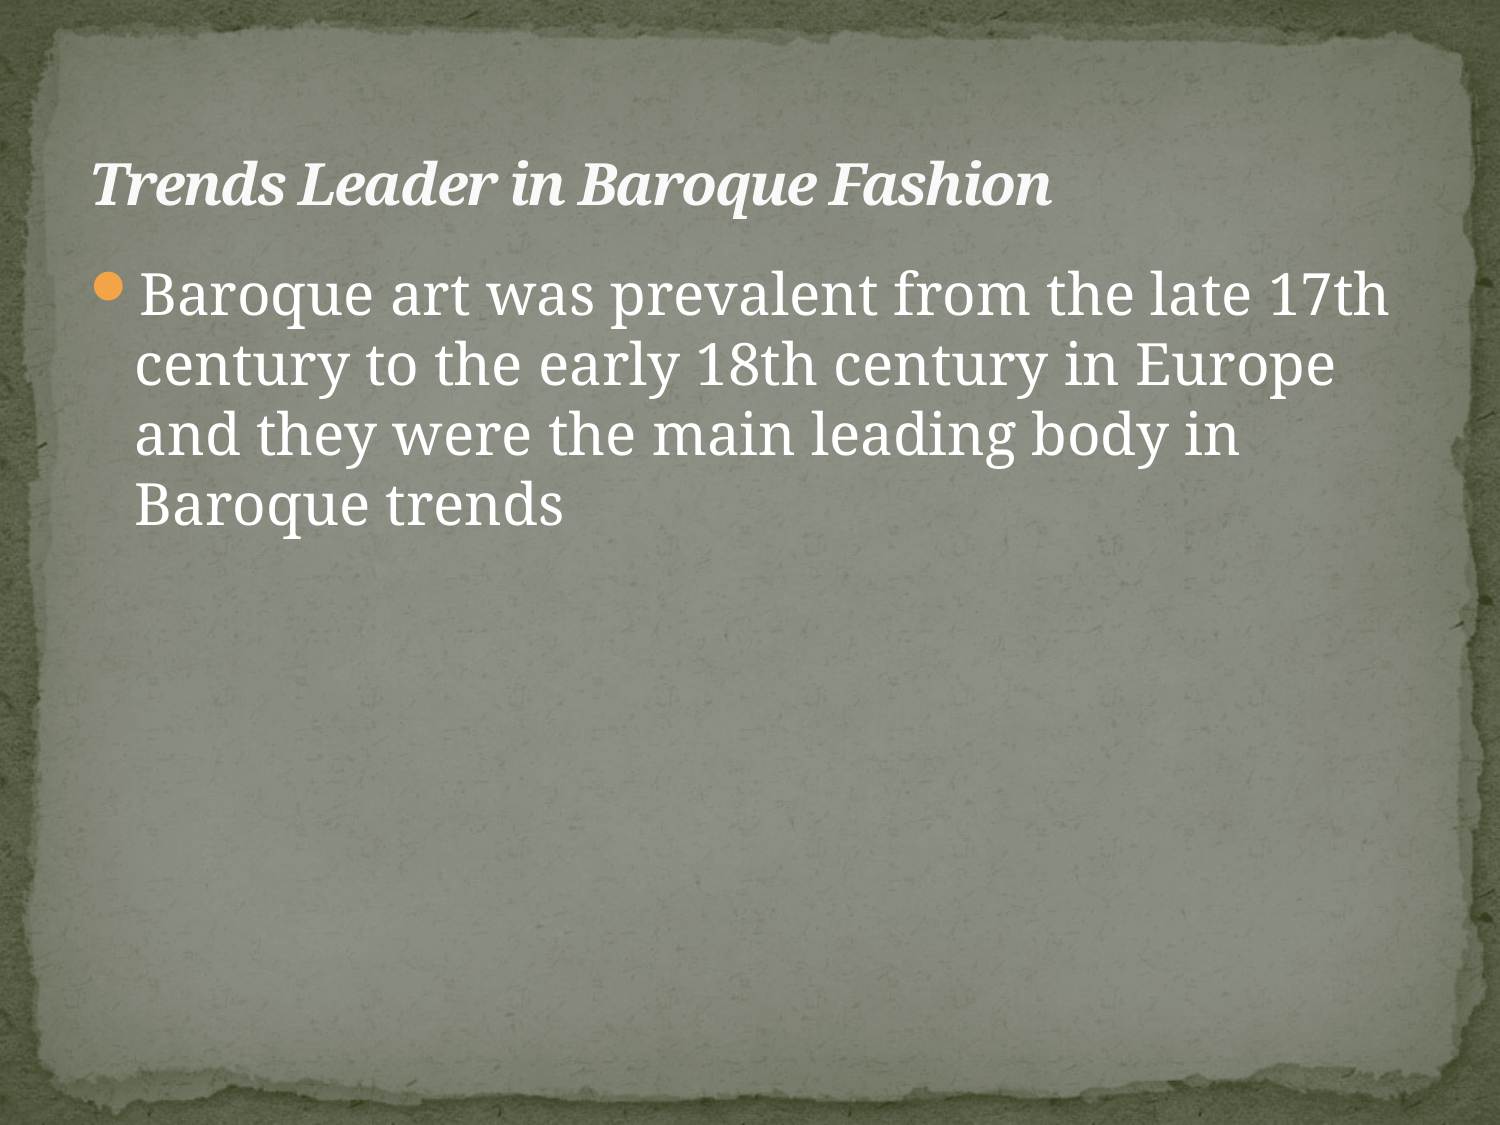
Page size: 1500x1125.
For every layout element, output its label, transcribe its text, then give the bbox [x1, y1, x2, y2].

title Trends Leader in Baroque Fashion [74, 24, 1425, 225]
list Baroque art was prevalent from the late 17th century to the early 18th century in Europe and they were the main leading body in Baroque trends [75, 249, 1425, 1000]
